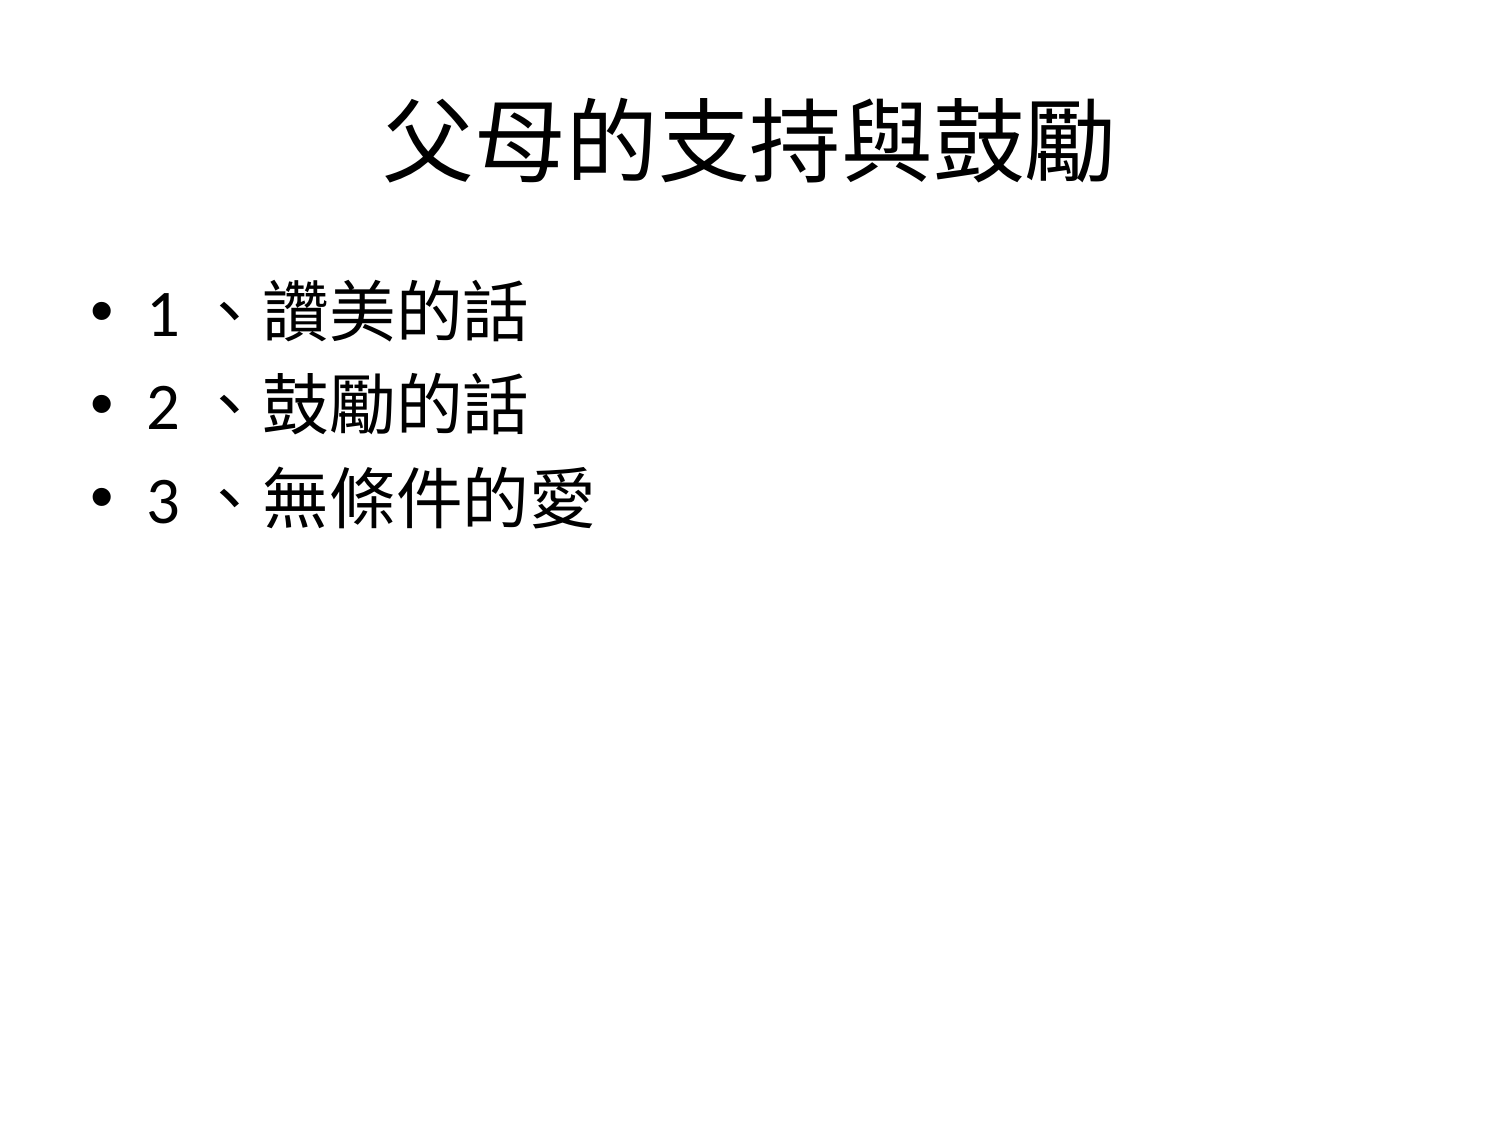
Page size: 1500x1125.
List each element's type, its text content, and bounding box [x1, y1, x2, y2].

title 父母的支持與鼓勵 [75, 45, 1425, 233]
list 1、讚美的話 2、鼓勵的話 3、無條件的愛 [75, 262, 1425, 1005]
